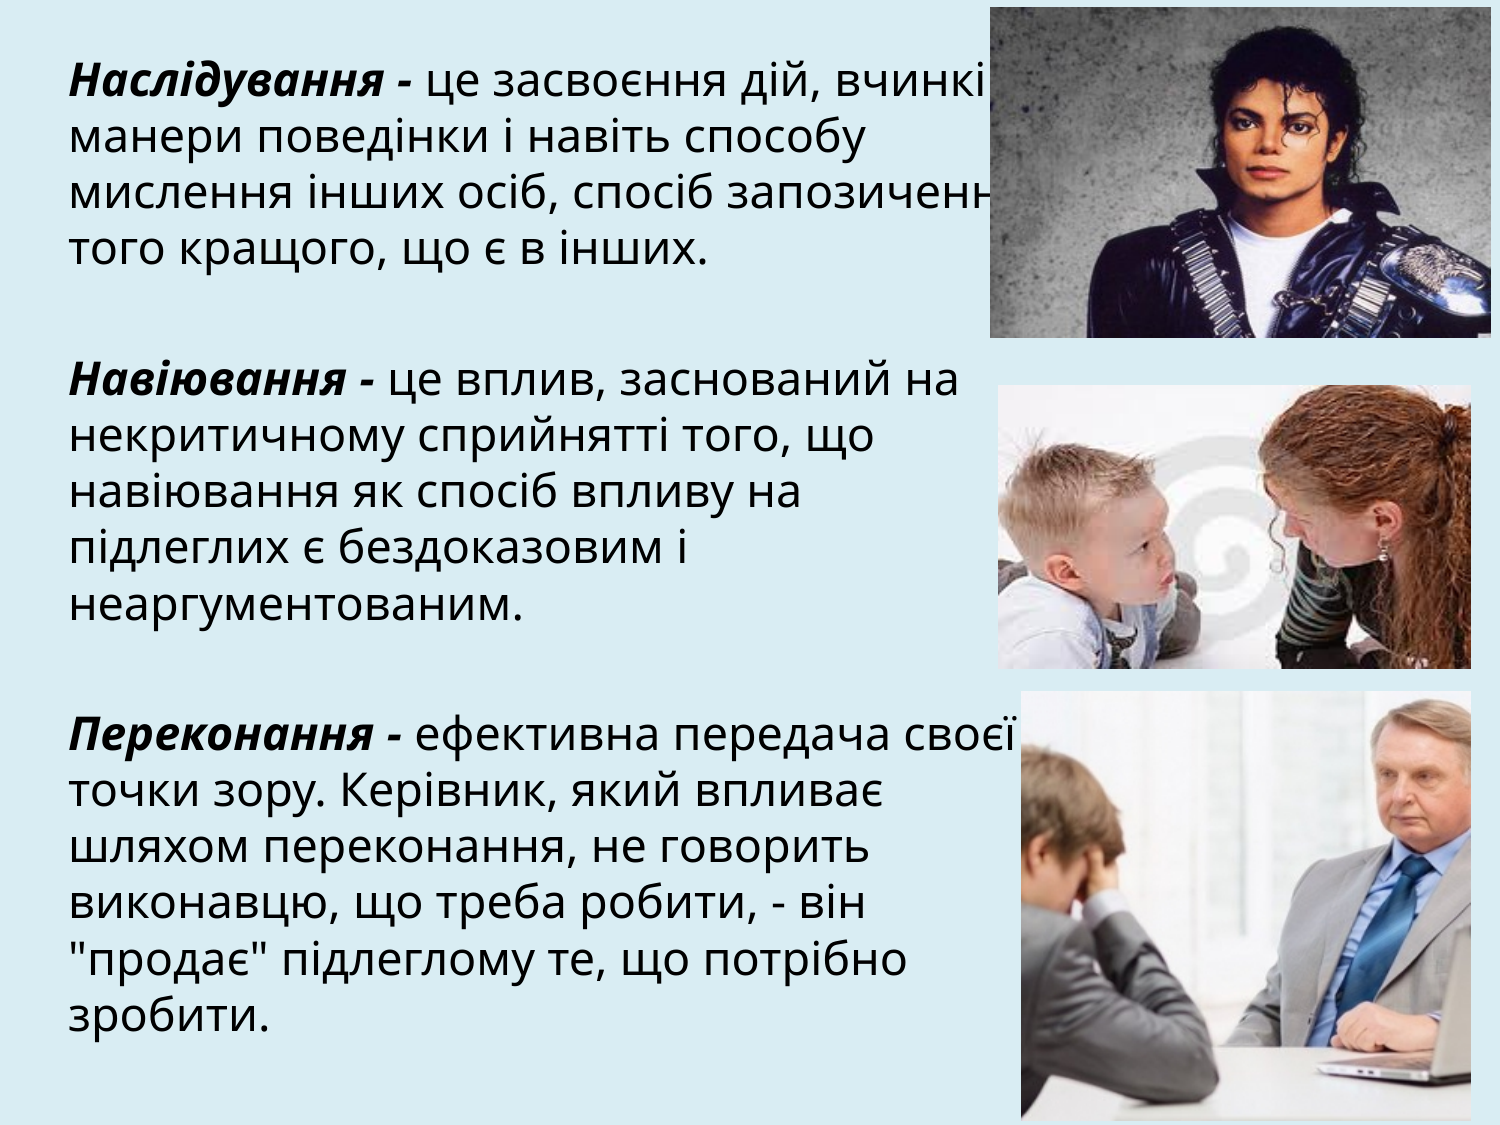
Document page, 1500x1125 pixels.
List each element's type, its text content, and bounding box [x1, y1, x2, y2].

picture [1021, 691, 1472, 1121]
list Наслідування - це засвоєння дій, вчинків, манери поведінки і навіть способу мислення інших осіб, спосіб запозичення того кращого, що є в інших. Навіювання - це вплив, заснований на некритичному сприйнятті того, що навіювання як спосіб впливу на підлеглих є бездоказовим і неаргументованим. Переконання - ефективна передача своєї точки зору. Керівник, який впливає шляхом переконання, не говорить виконавцю, що треба робити, - він "продає" підлеглому те, що потрібно зробити. [53, 42, 1046, 1106]
picture [990, 7, 1491, 339]
picture [997, 385, 1471, 670]
